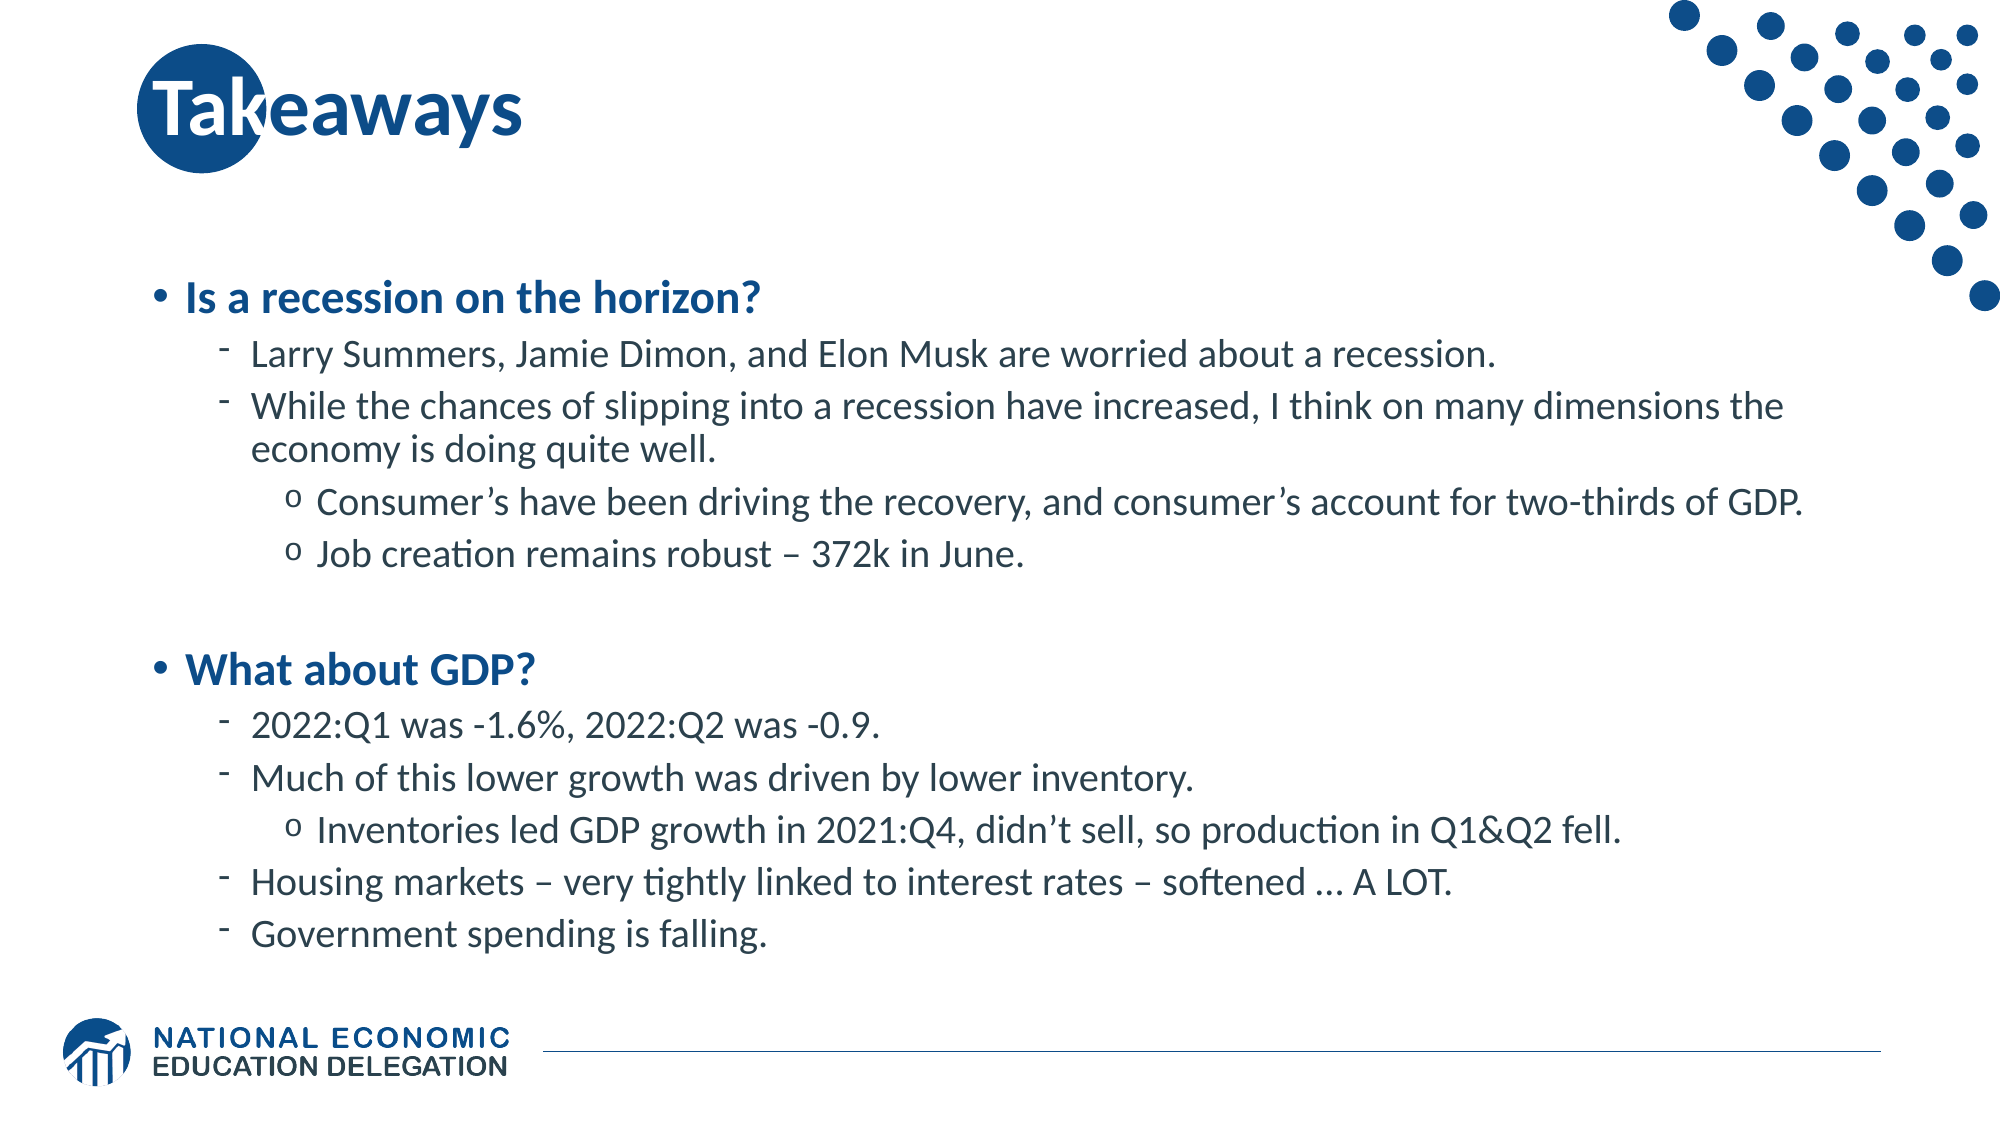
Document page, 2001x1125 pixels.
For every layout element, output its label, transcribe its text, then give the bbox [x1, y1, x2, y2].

title Takeaways [137, 0, 1863, 218]
picture [55, 1013, 520, 1091]
list Is a recession on the horizon? Larry Summers, Jamie Dimon, and Elon Musk are worried about a recession. While the chances of slipping into a recession have increased, I think on many dimensions the economy is doing quite well. Consumer’s have been driving the recovery, and consumer’s account for two-thirds of GDP. Job creation remains robust – 372k in June. What about GDP? 2022:Q1 was -1.6%, 2022:Q2 was -0.9. Much of this lower growth was driven by lower inventory. Inventories led GDP growth in 2021:Q4, didn’t sell, so production in Q1&Q2 fell. Housing markets – very tightly linked to interest rates – softened … A LOT. Government spending is falling. [137, 257, 1890, 972]
